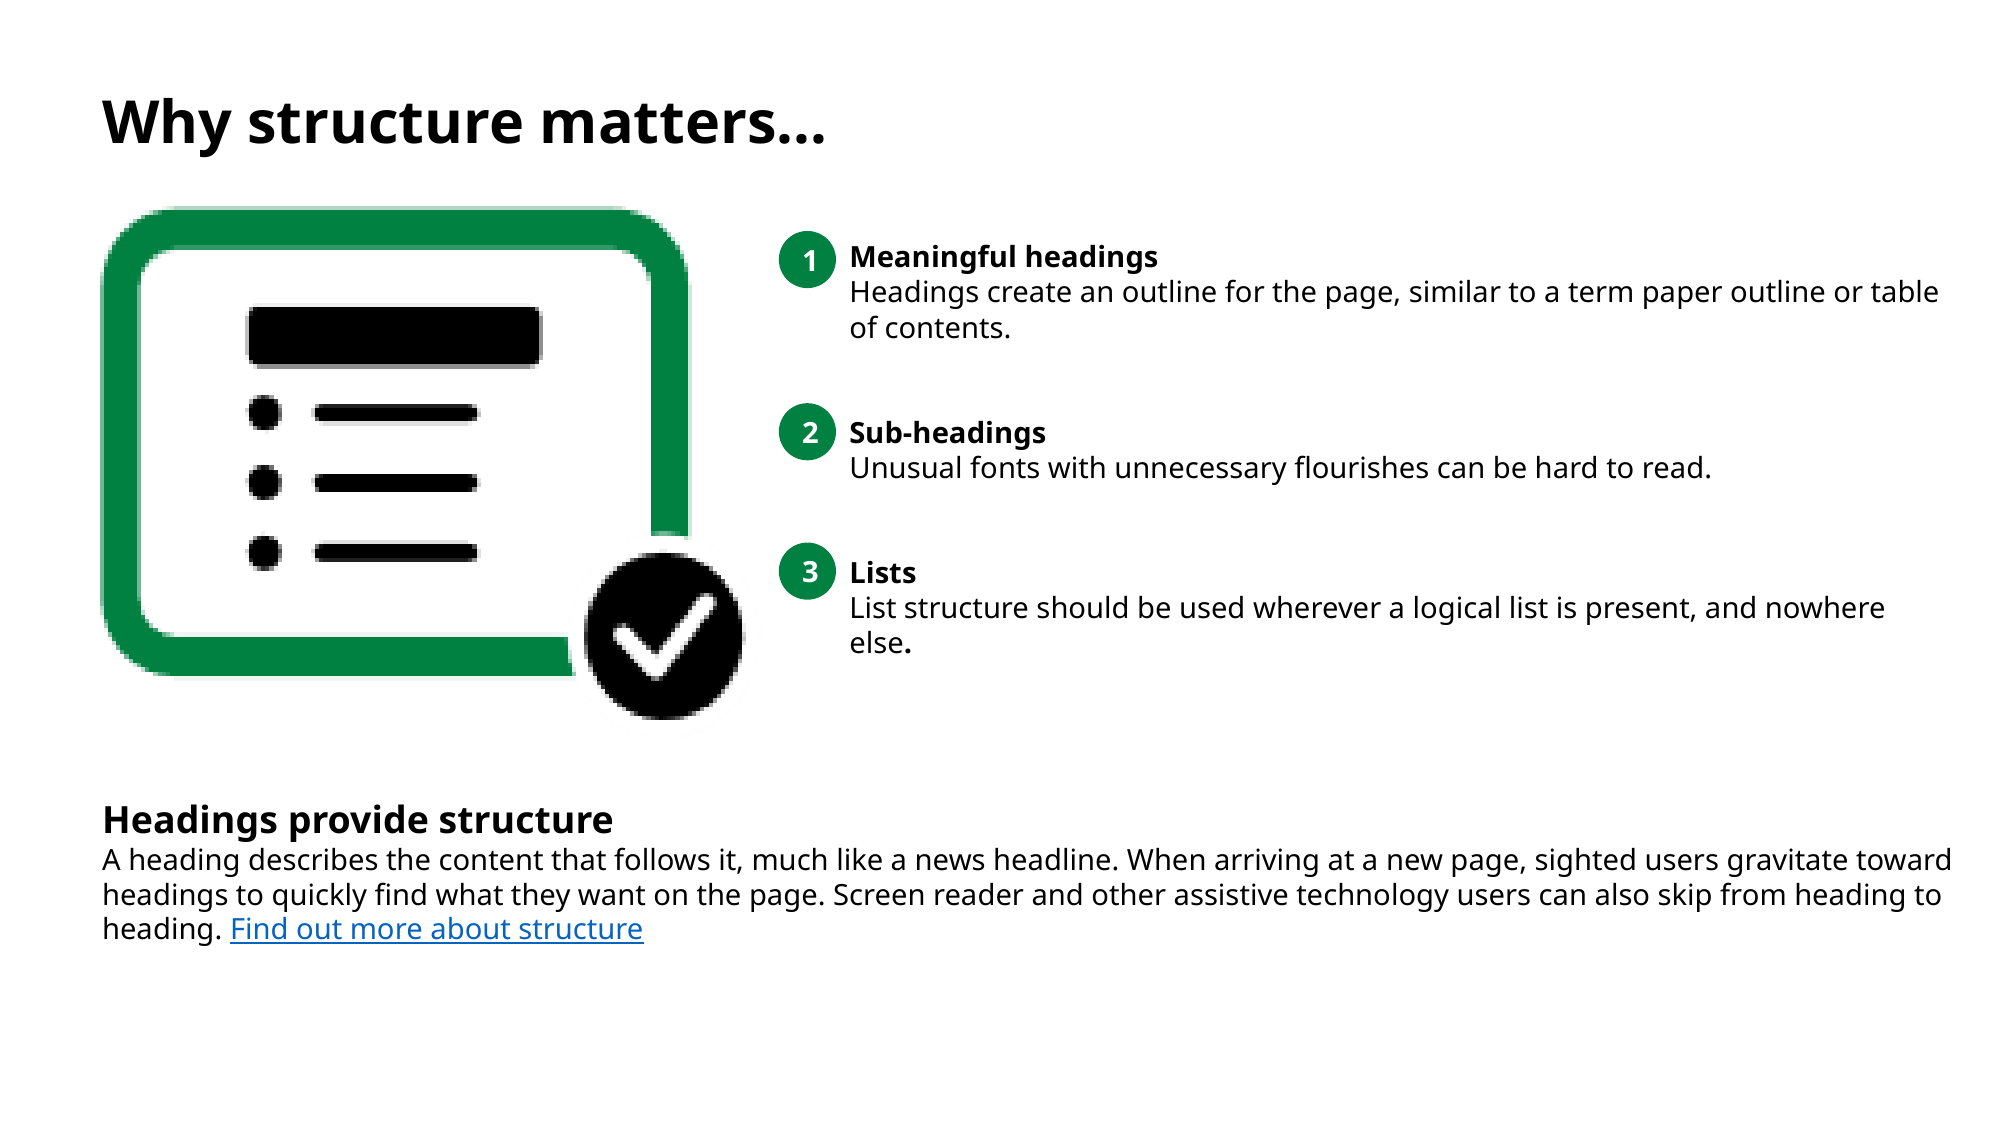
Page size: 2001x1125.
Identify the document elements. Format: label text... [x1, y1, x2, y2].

text_box 3 [778, 542, 836, 600]
picture [100, 202, 763, 747]
text_box 1 [778, 230, 836, 289]
text_box 2 [778, 403, 836, 461]
text_box Headings provide structure A heading describes the content that follows it, much like a news headline. When arriving at a new page, sighted users gravitate toward headings to quickly find what they want on the page. Screen reader and other assistive technology users can also skip from heading to heading. Find out more about structure [87, 788, 1985, 958]
title Why structure matters... [87, 59, 899, 190]
list Meaningful headings Headings create an outline for the page, similar to a term paper outline or table of contents. Sub-headings Unusual fonts with unnecessary flourishes can be hard to read. Lists List structure should be used wherever a logical list is present, and nowhere else. [834, 231, 1966, 706]
